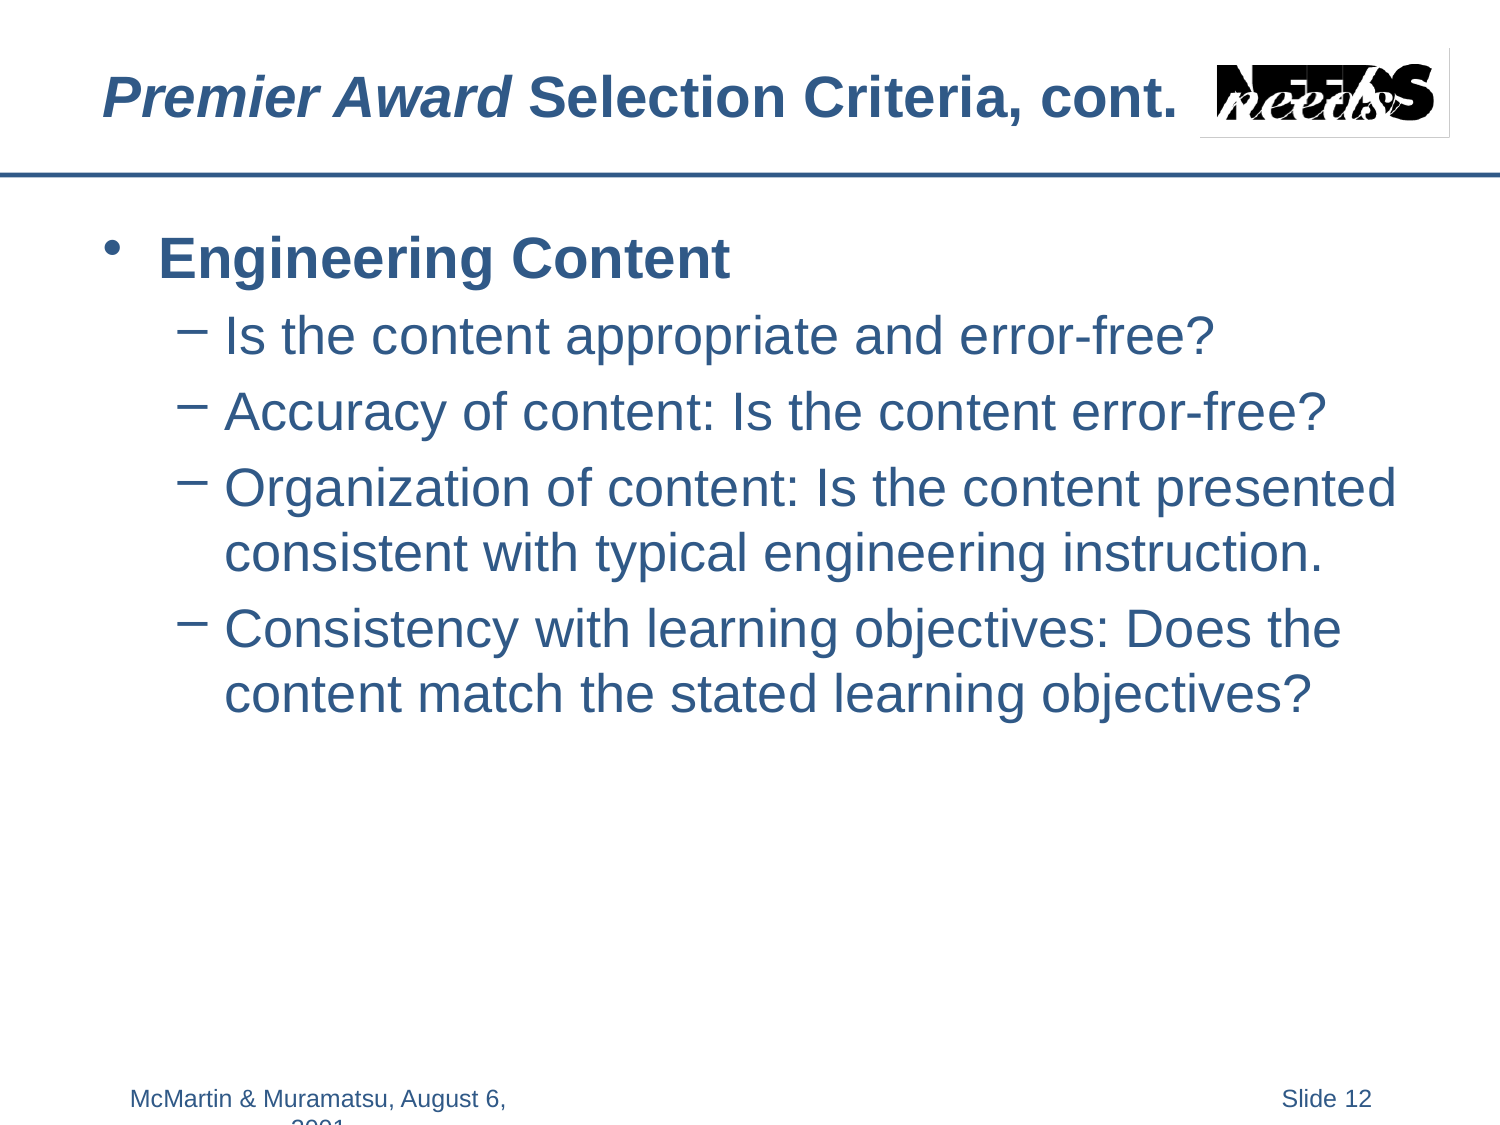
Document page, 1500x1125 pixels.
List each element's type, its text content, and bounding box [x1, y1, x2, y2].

list Engineering Content Is the content appropriate and error-free? Accuracy of content: Is the content error-free? Organization of content: Is the content presented consistent with typical engineering instruction. Consistency with learning objectives: Does the content match the stated learning objectives? [87, 212, 1438, 1050]
title Premier Award Selection Criteria, cont. [87, 37, 1200, 150]
picture [1199, 47, 1451, 138]
footer McMartin & Muramatsu, August 6, 2001 [87, 1074, 550, 1120]
slide_number Slide 12 [1025, 1074, 1388, 1113]
